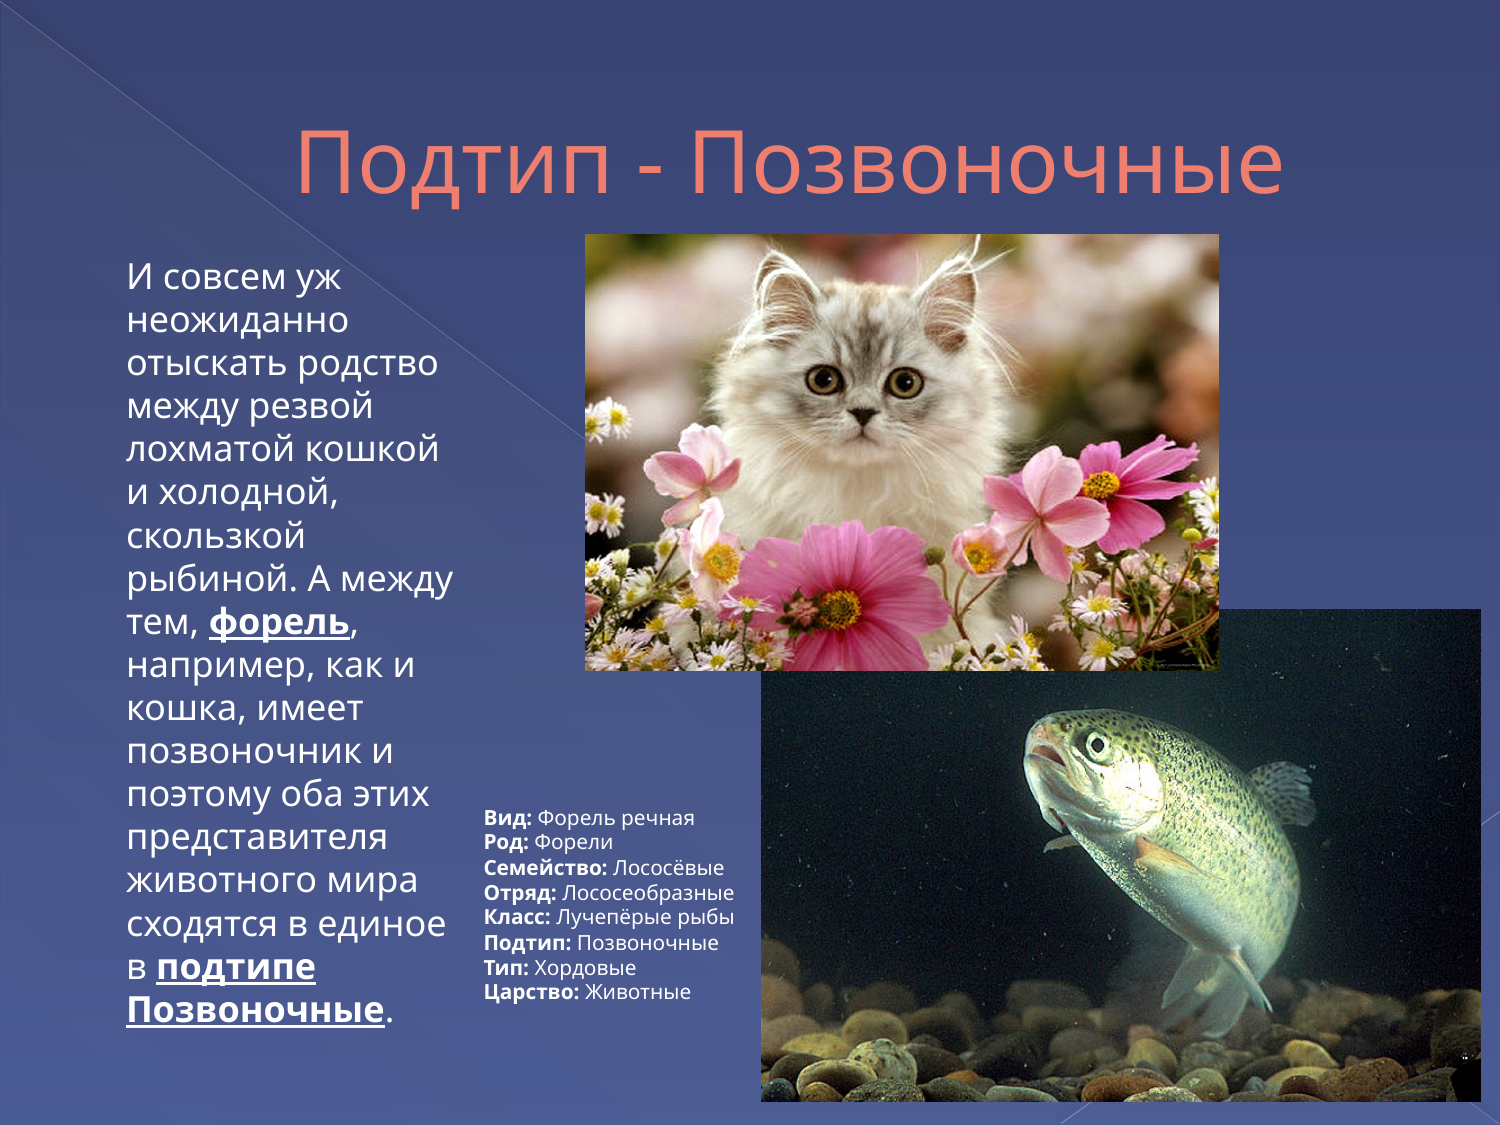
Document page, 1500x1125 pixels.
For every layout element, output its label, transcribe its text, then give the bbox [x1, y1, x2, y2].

picture [585, 234, 1482, 1102]
title Подтип - Позвоночные [75, 43, 1425, 274]
text_box Вид: Форель речная Род: Форели Семейство: Лососёвые Отряд: Лососеобразные Класс: Лучепёрые рыбы Подтип: Позвоночные Тип: Хордовые Царство: Животные [468, 796, 751, 1012]
list И совсем уж неожиданно отыскать родство между резвой лохматой кошкой и холодной, скользкой рыбиной. А между тем, форель, например, как и кошка, имеет позвоночник и поэтому оба этих представителя животного мира сходятся в единое в подтипе Позвоночные. [35, 246, 469, 1055]
